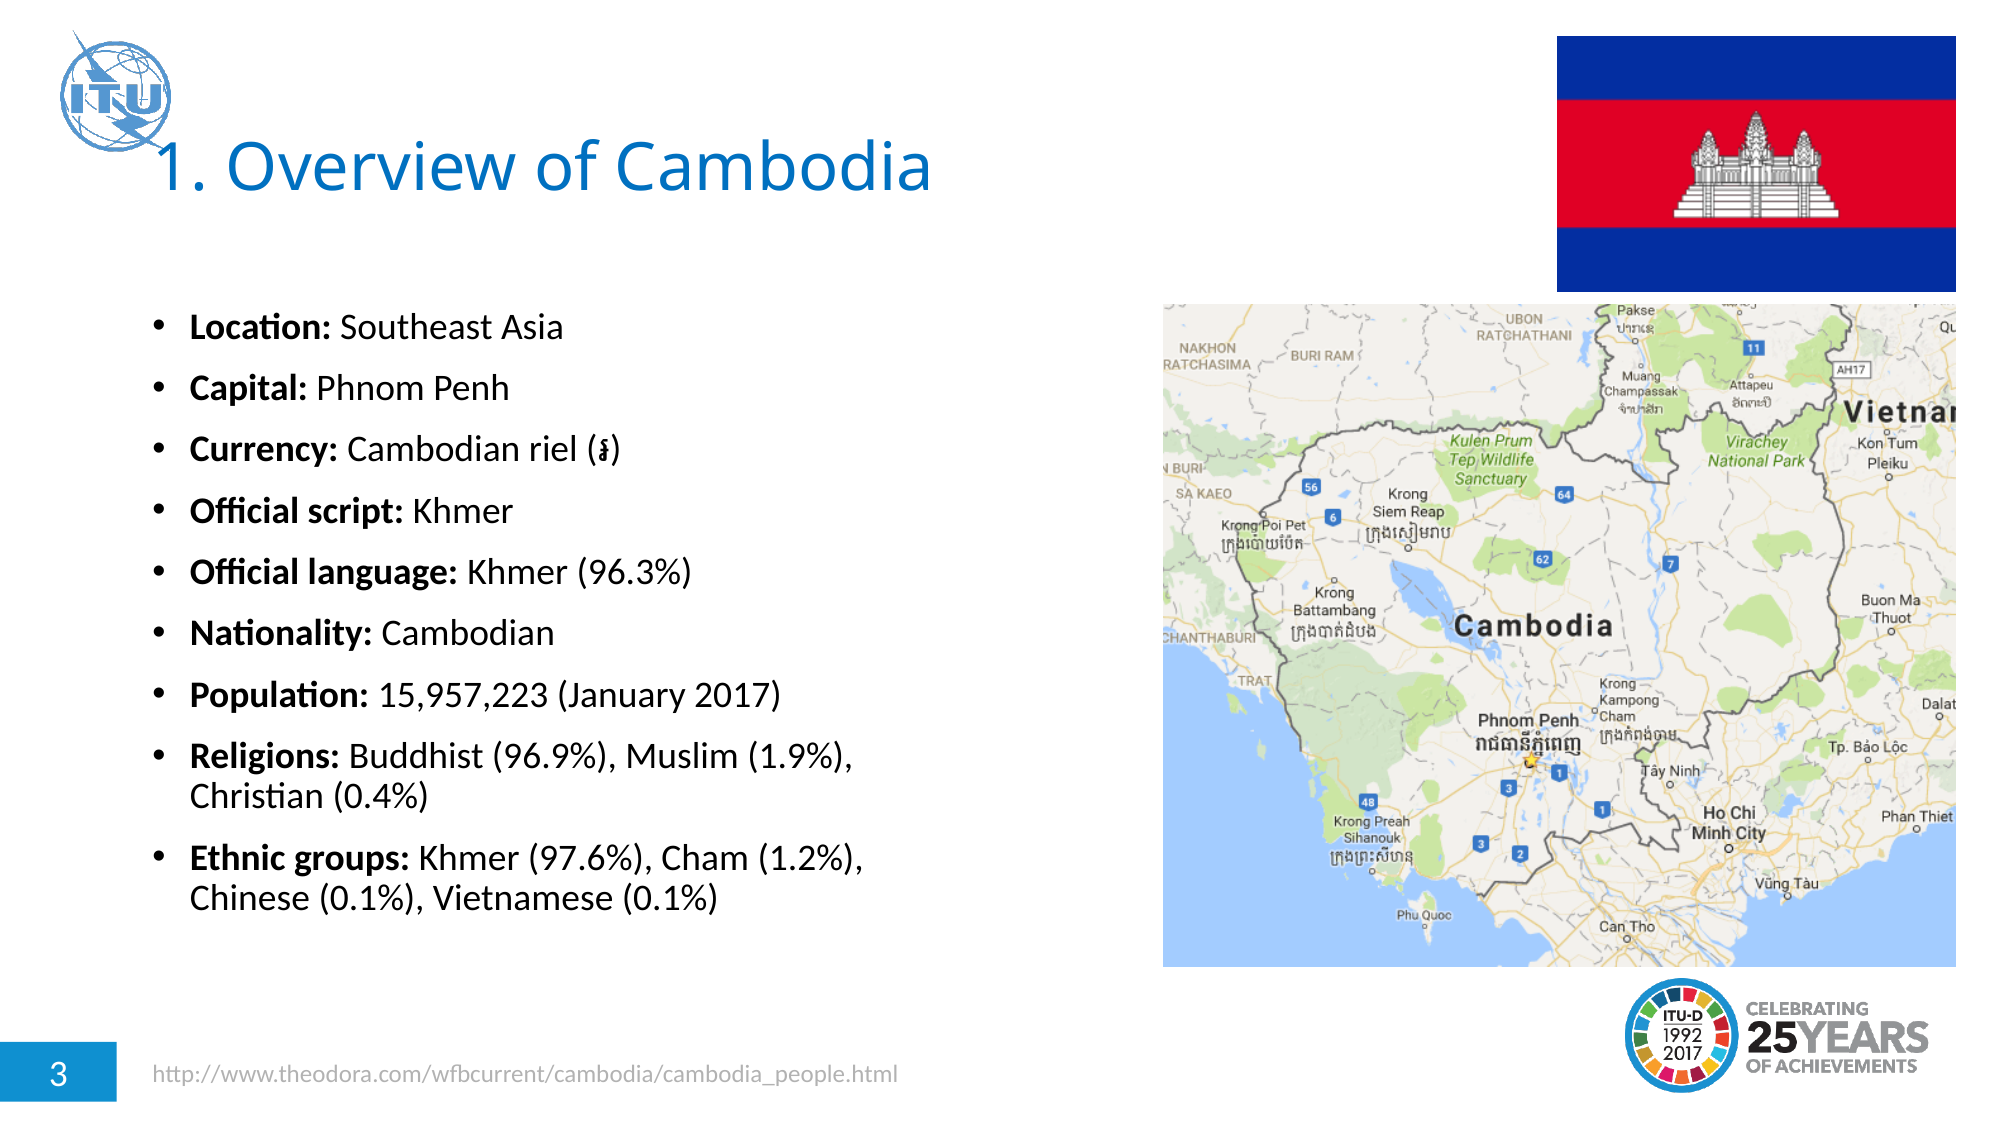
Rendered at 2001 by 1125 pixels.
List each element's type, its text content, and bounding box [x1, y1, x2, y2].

title 1. Overview of Cambodia [137, 59, 1557, 278]
picture [1163, 304, 1956, 968]
list Location: Southeast Asia Capital: Phnom Penh Currency: Cambodian riel (៛) Official script: Khmer Official language: Khmer (96.3%) Nationality: Cambodian Population: 15,957,223 (January 2017) Religions: Buddhist (96.9%), Muslim (1.9%), Christian (0.4%) Ethnic groups: Khmer (97.6%), Cham (1.2%), Chinese (0.1%), Vietnamese (0.1%) [137, 299, 988, 1014]
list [1557, 36, 1956, 292]
picture [57, 26, 177, 156]
text_box 3 [0, 1041, 117, 1102]
picture [1623, 977, 1930, 1093]
footer http://www.theodora.com/wfbcurrent/cambodia/cambodia_people.html [137, 1042, 1358, 1103]
